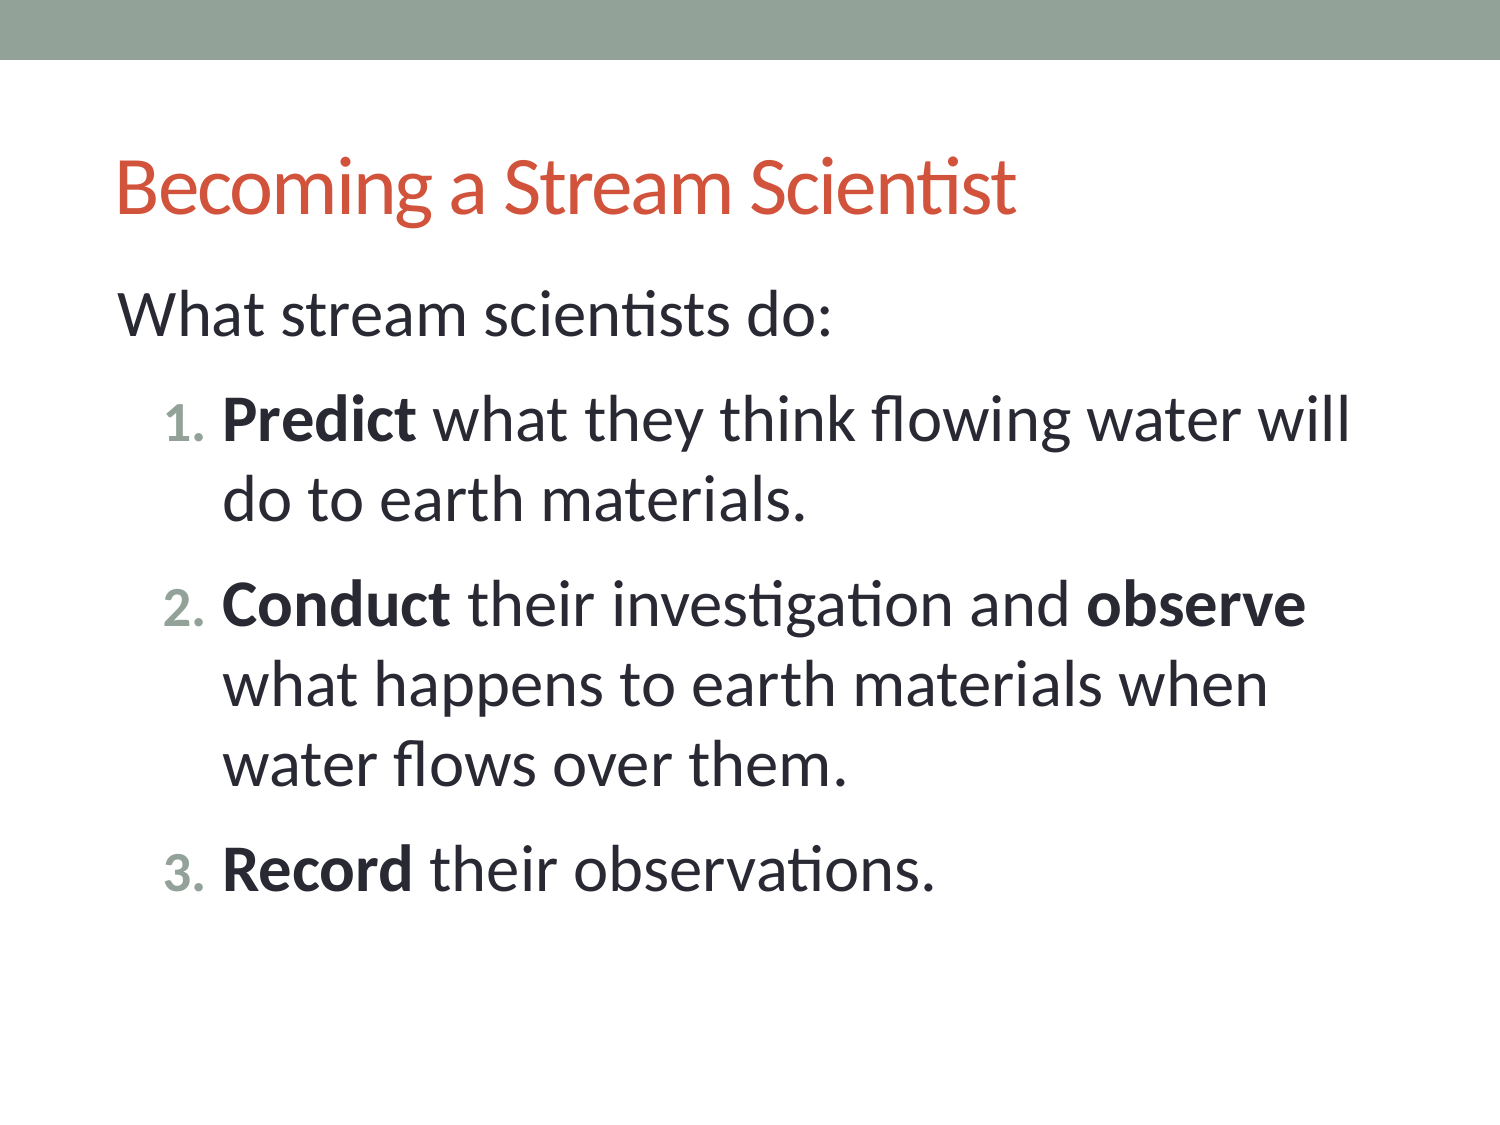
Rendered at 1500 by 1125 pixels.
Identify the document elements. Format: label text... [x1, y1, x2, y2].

list What stream scientists do: Predict what they think flowing water will do to earth materials. Conduct their investigation and observe what happens to earth materials when water flows over them. Record their observations. [87, 262, 1425, 1013]
title Becoming a Stream Scientist [99, 99, 1425, 262]
